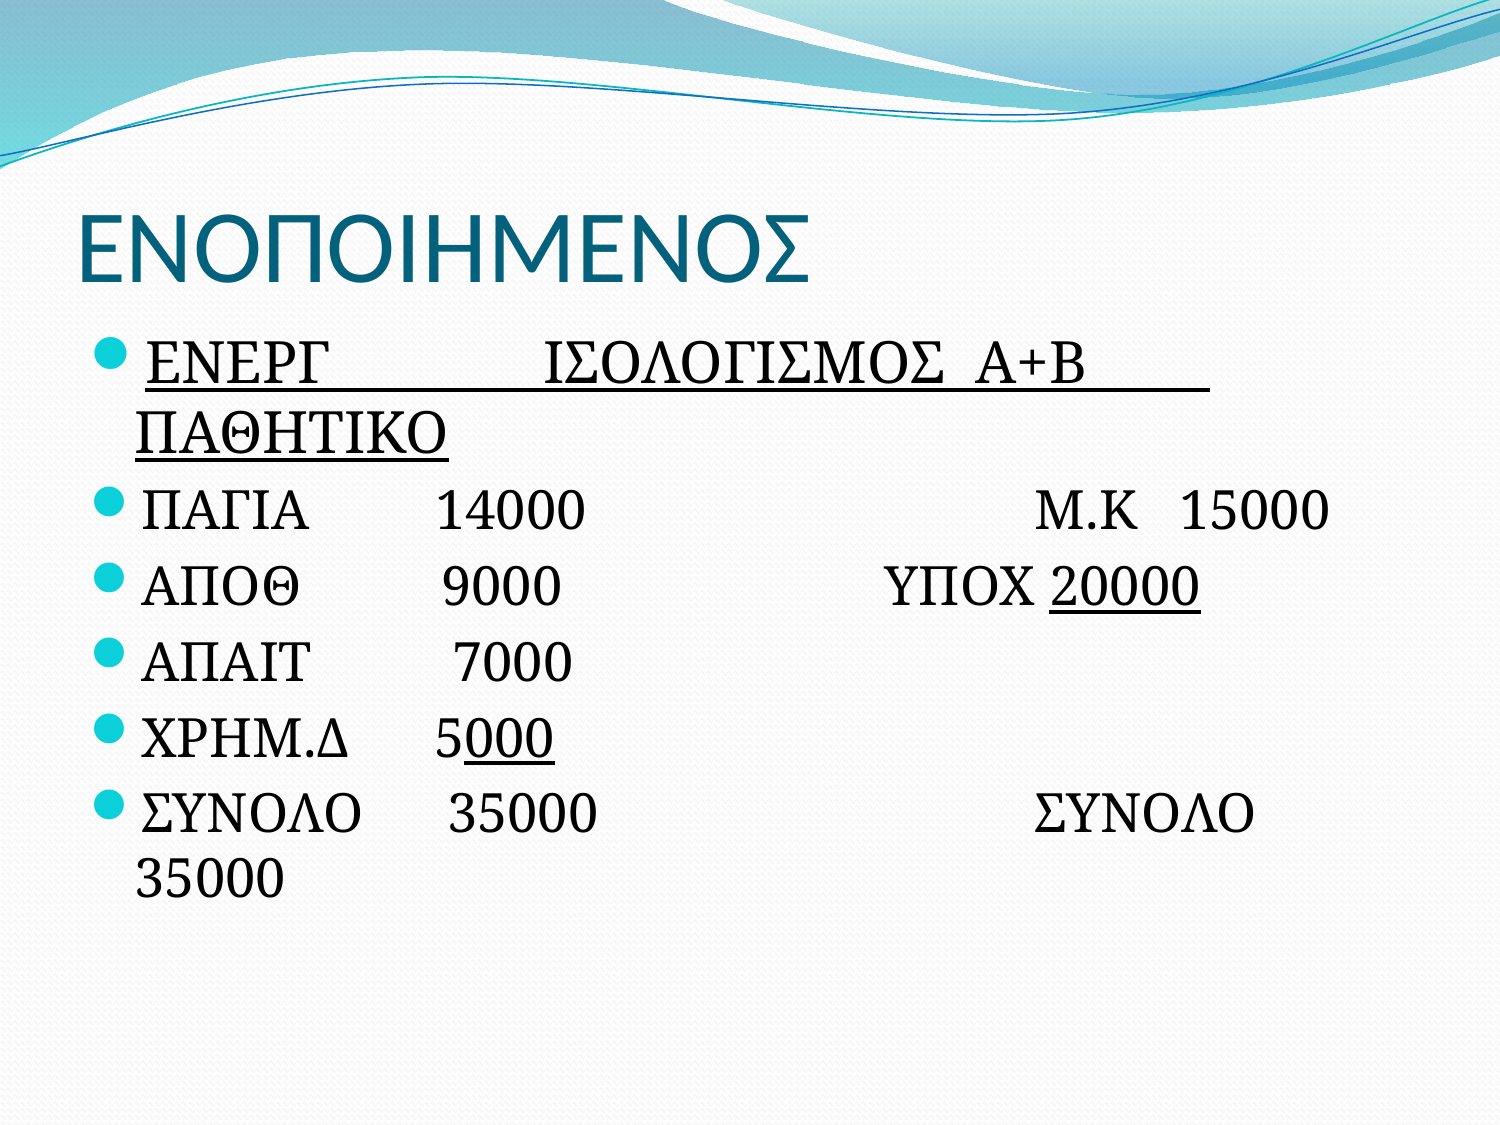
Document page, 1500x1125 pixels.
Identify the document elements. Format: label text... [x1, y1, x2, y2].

list ΕΝΕΡΓ ΙΣΟΛΟΓΙΣΜΟΣ Α+Β ΠΑΘΗΤΙΚΟ ΠΑΓΙΑ 14000 Μ.Κ 15000 ΑΠΟΘ 9000 ΥΠΟΧ 20000 ΑΠΑΙΤ 7000 ΧΡΗΜ.Δ 5000 ΣΥΝΟΛΟ 35000 ΣΥΝΟΛΟ 35000 [75, 317, 1425, 1038]
title ΕΝΟΠΟΙΗΜΕΝΟΣ [75, 115, 1425, 303]
